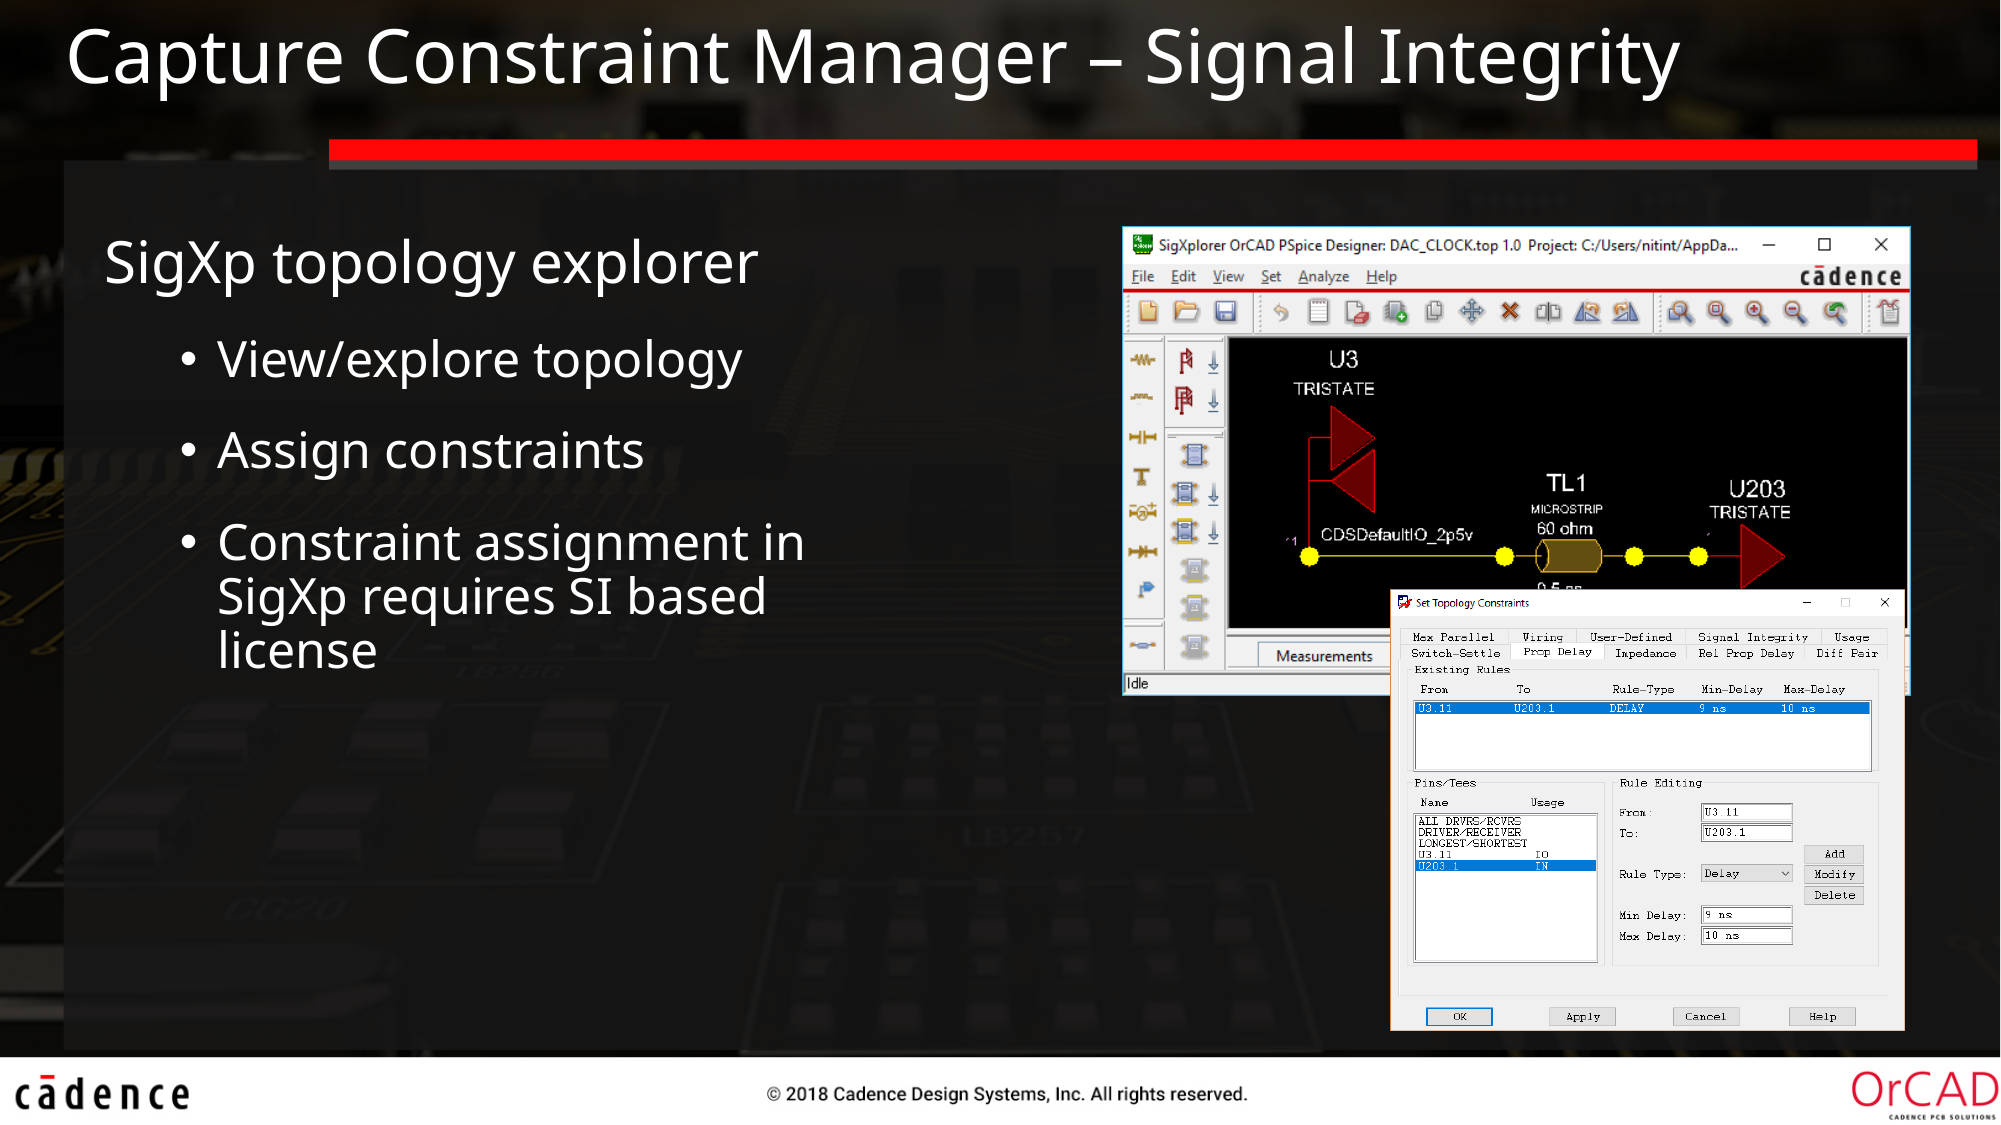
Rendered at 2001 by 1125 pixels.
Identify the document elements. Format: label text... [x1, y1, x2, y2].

picture [1122, 226, 1911, 1031]
picture [0, 0, 2001, 1125]
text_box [329, 139, 1978, 170]
title Capture Constraint Manager – Signal Integrity [50, 0, 1775, 213]
text_box [63, 159, 2000, 1051]
list SigXp topology explorer View/explore topology Assign constraints Constraint assignment in SigXp requires SI based license [89, 226, 898, 1009]
